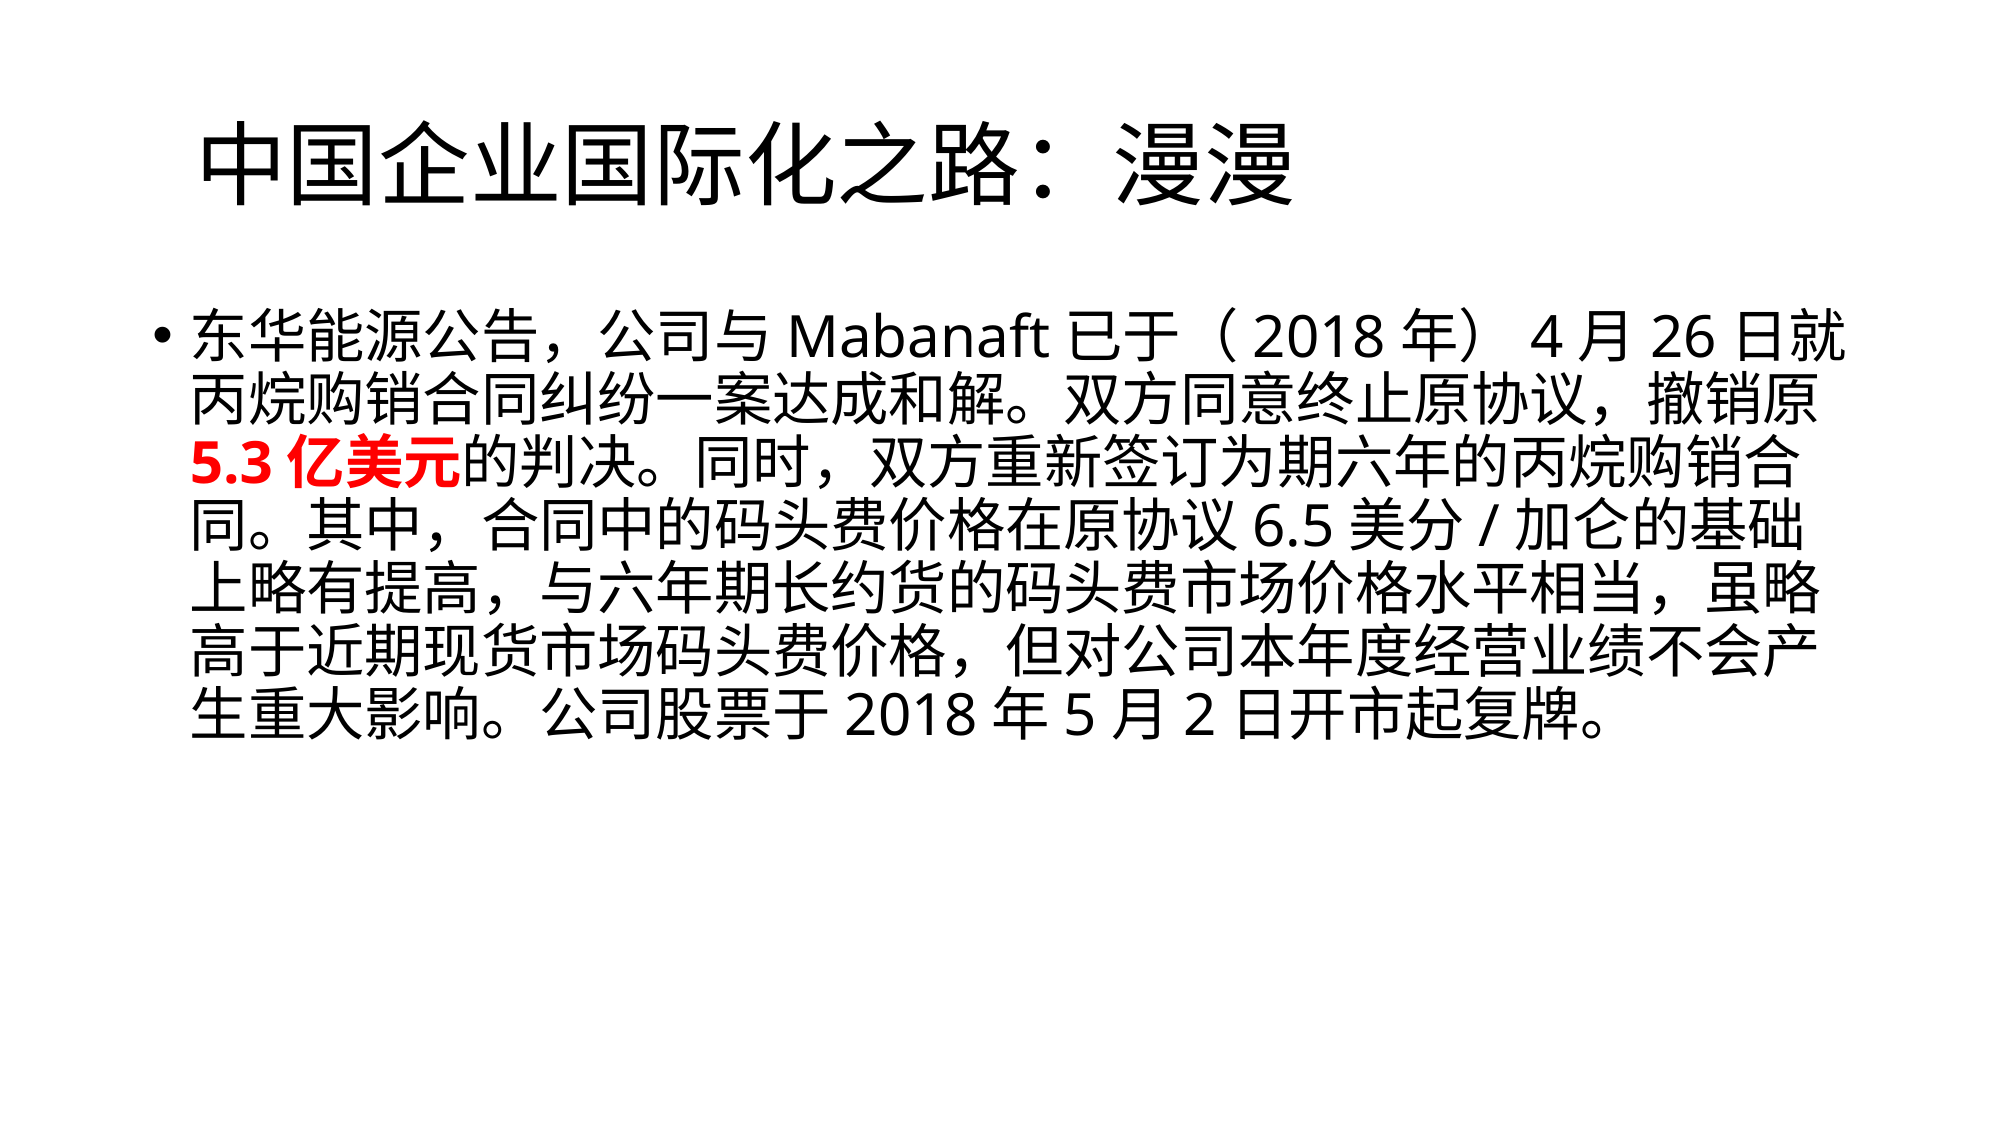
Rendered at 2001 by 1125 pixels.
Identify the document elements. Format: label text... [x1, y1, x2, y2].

title 中国企业国际化之路：漫漫 [137, 59, 1863, 278]
list 东华能源公告，公司与Mabanaft已于（2018年）4月26日就丙烷购销合同纠纷一案达成和解。双方同意终止原协议，撤销原5.3亿美元的判决。同时，双方重新签订为期六年的丙烷购销合同。其中，合同中的码头费价格在原协议6.5美分/加仑的基础上略有提高，与六年期长约货的码头费市场价格水平相当，虽略高于近期现货市场码头费价格，但对公司本年度经营业绩不会产生重大影响。公司股票于2018年5月2日开市起复牌。 [137, 299, 1863, 1014]
